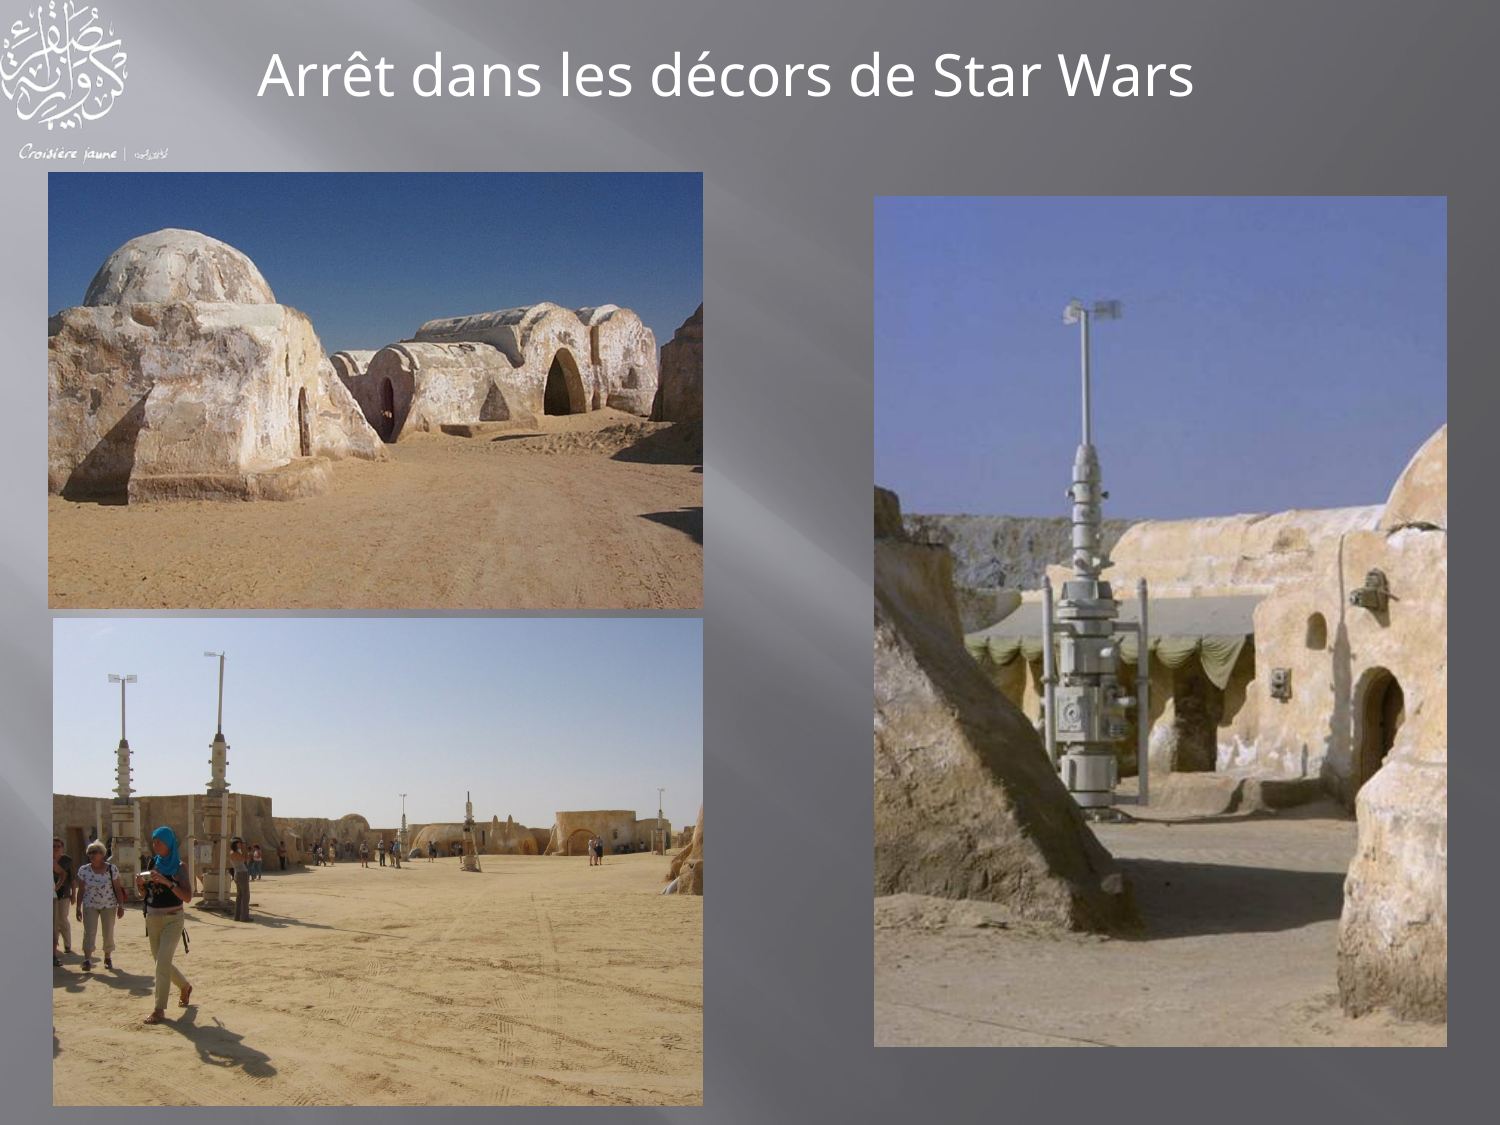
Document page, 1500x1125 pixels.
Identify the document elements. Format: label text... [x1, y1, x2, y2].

picture [52, 618, 703, 1107]
picture [0, 0, 168, 164]
text_box Arrêt dans les décors de Star Wars [206, 30, 1447, 116]
picture [47, 172, 703, 610]
picture [873, 196, 1448, 1048]
